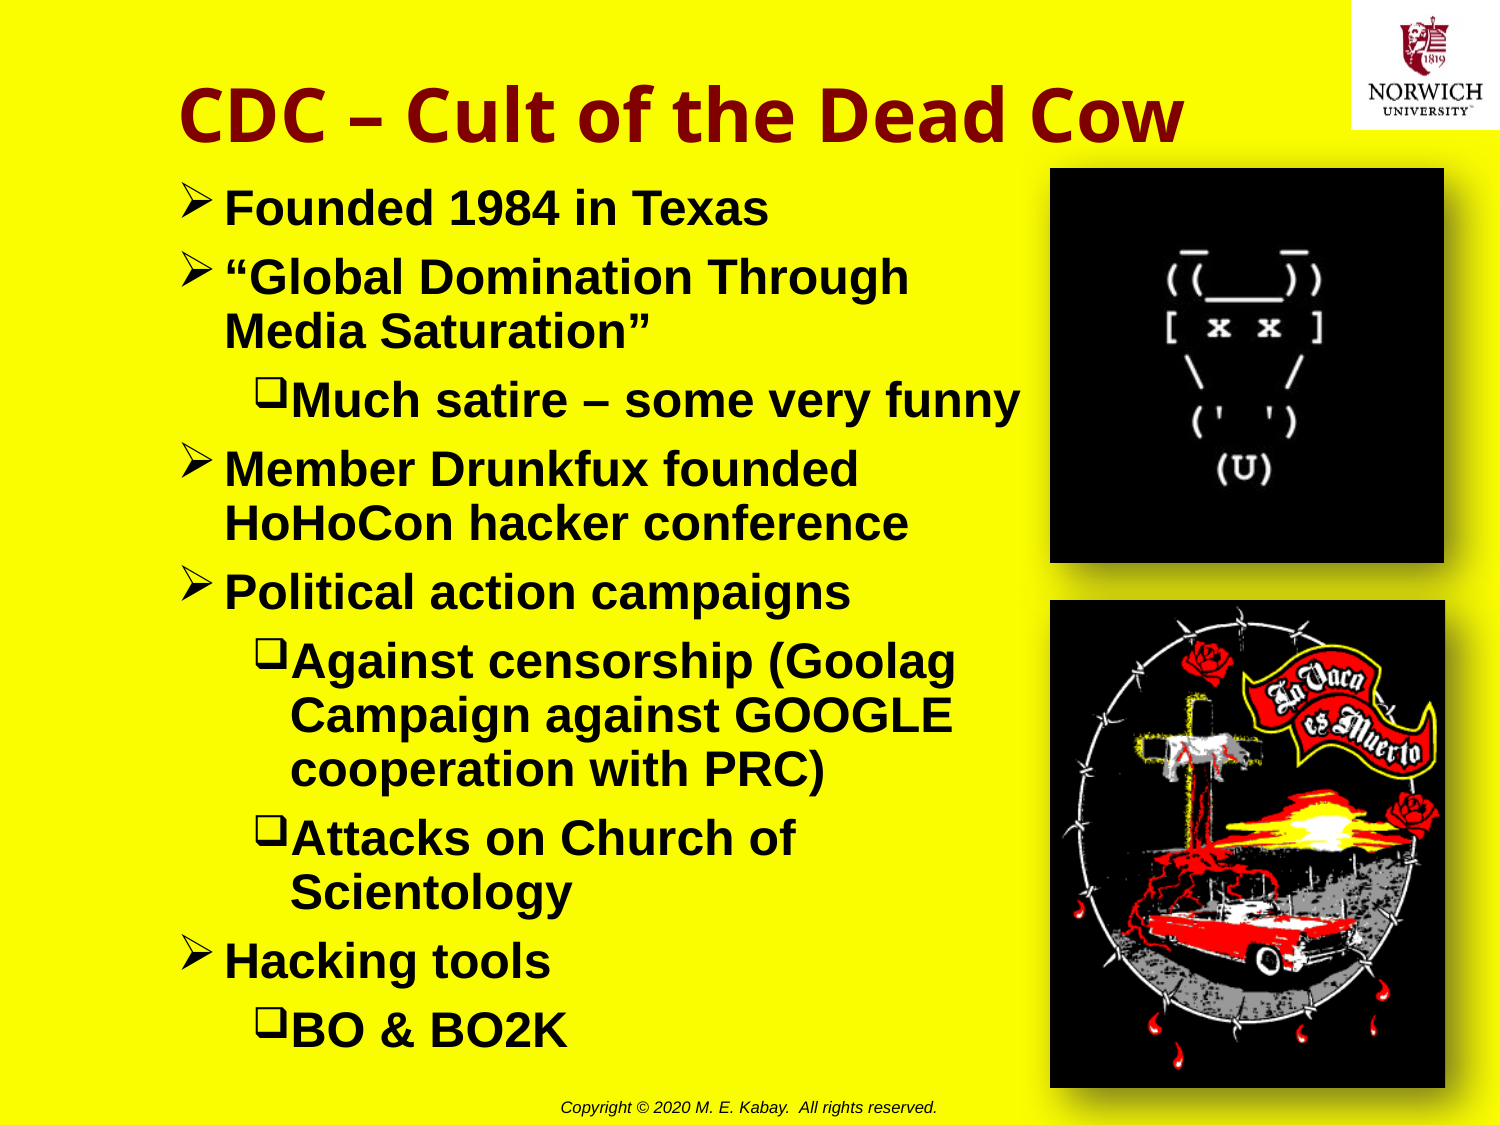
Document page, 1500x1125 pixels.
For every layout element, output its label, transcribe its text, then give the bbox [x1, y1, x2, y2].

picture [1049, 599, 1446, 1088]
list Founded 1984 in Texas “Global Domination Through Media Saturation” Much satire – some very funny Member Drunkfux founded HoHoCon hacker conference Political action campaigns Against censorship (Goolag Campaign against GOOGLE cooperation with PRC) Attacks on Church of Scientology Hacking tools BO & BO2K [161, 174, 1042, 1088]
picture [1351, 0, 1500, 130]
picture [1049, 168, 1444, 563]
title CDC – Cult of the Dead Cow [161, 24, 1339, 174]
